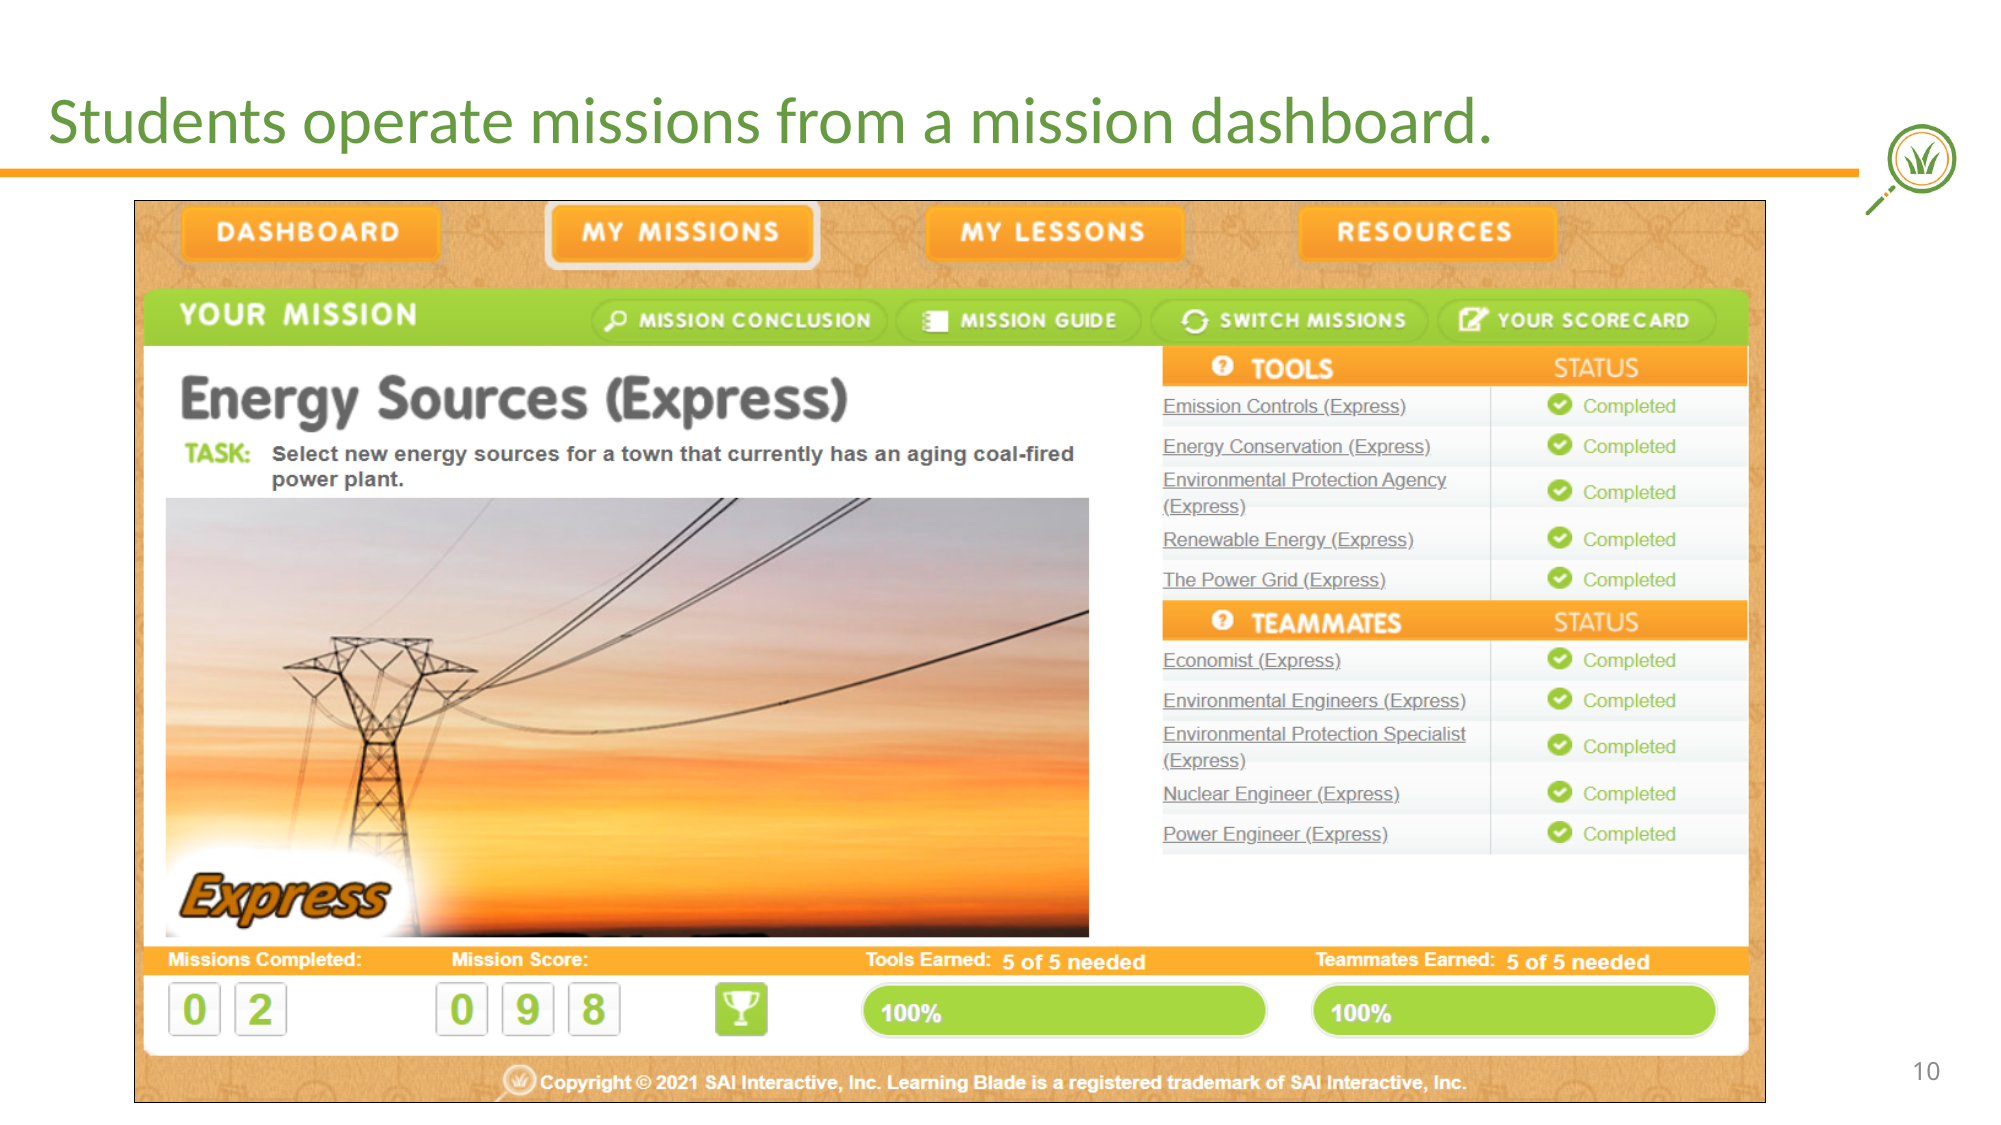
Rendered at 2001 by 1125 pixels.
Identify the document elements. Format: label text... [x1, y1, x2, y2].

slide_number 10 [1886, 1042, 1967, 1103]
title Students operate missions from a mission dashboard. [33, 42, 1830, 201]
picture [1865, 124, 1960, 219]
picture [134, 200, 1766, 1103]
